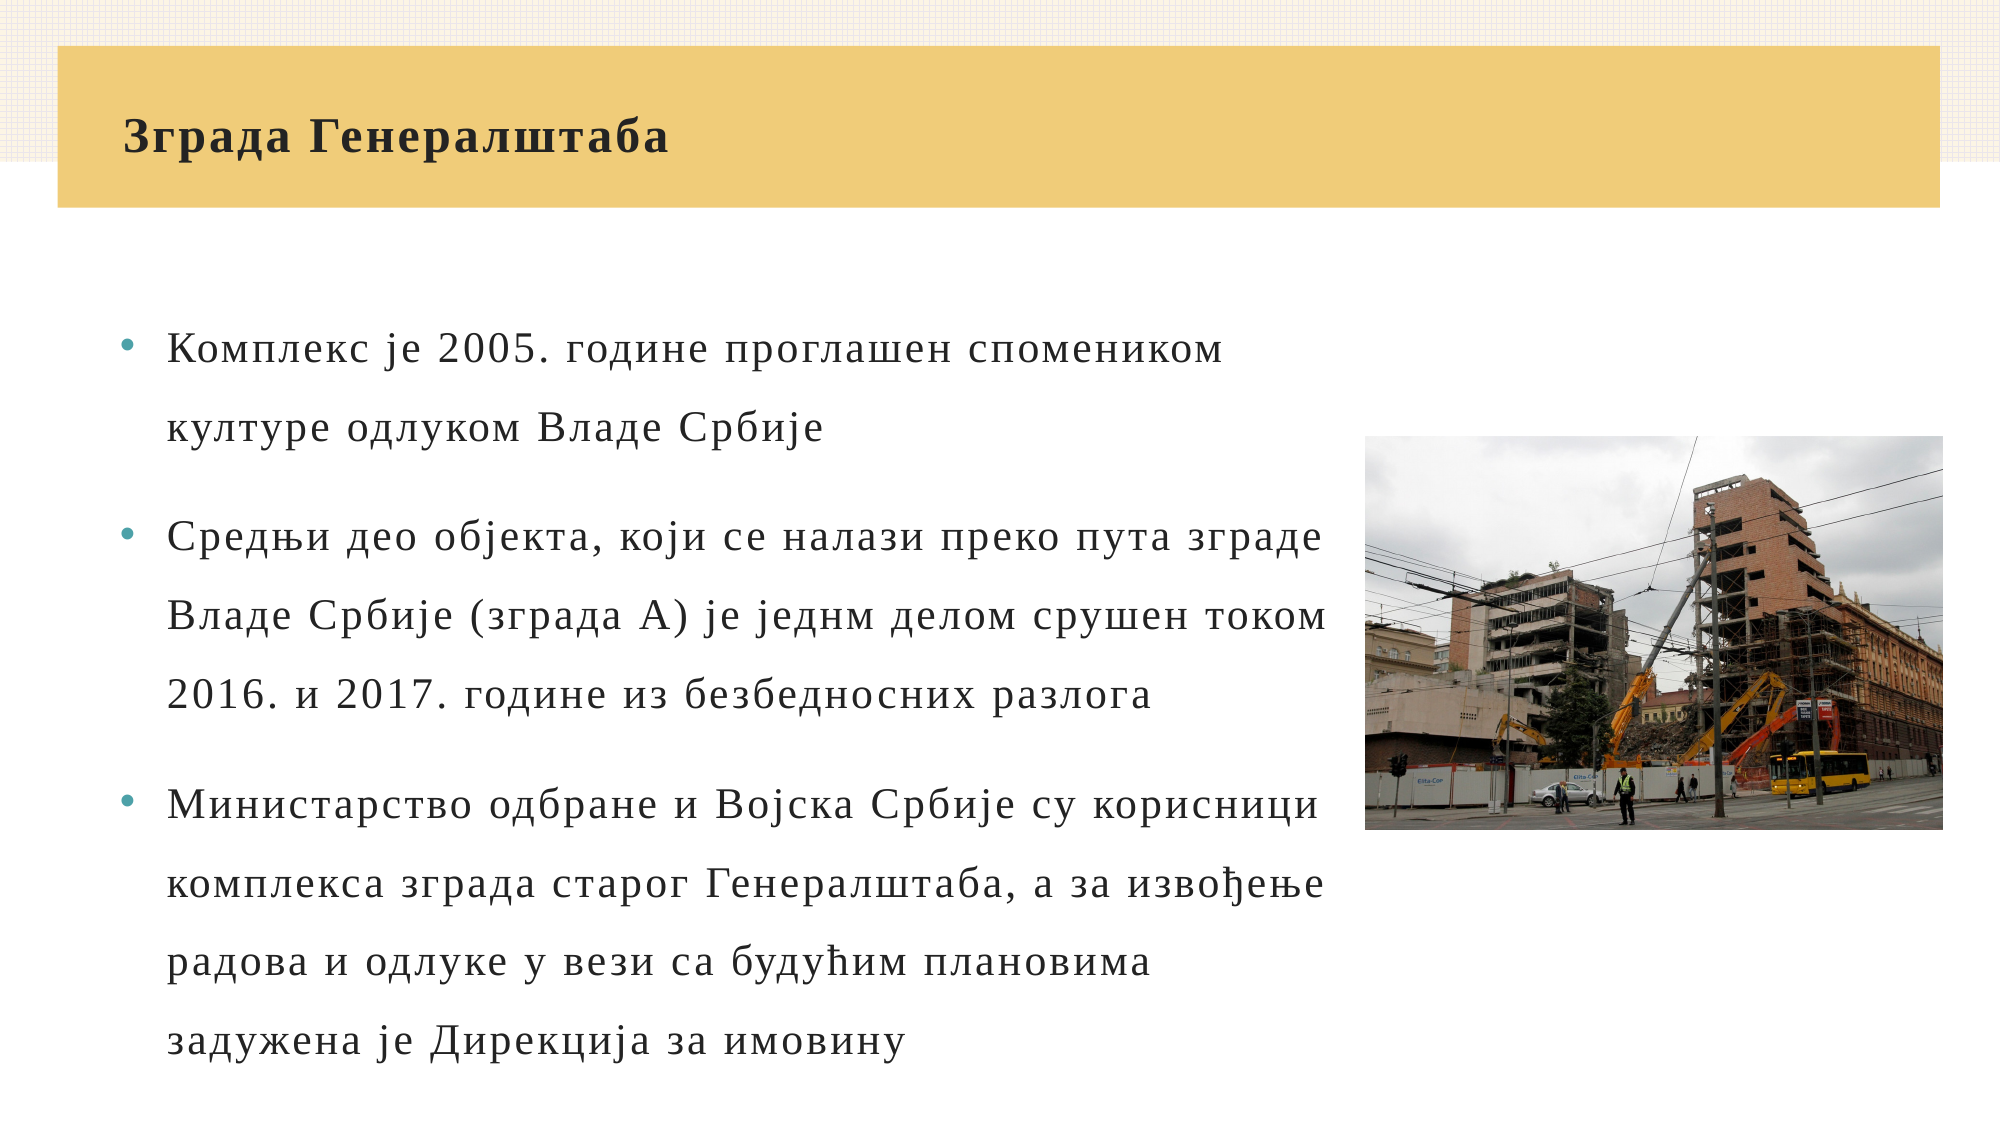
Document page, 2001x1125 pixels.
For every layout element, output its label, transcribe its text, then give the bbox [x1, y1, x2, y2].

picture [1365, 435, 1943, 830]
title Зграда Генералштаба [104, 78, 1894, 192]
list Комплекс је 2005. године проглашен спомеником културе одлуком Владе Србије Средњи део објекта, који се налази преко пута зграде Владе Србије (зграда А) је једнм делом срушен током 2016. и 2017. године из безбедносних разлога Министарство одбране и Војска Србије су корисници комплекса зграда старог Генералштаба, а за извођење радова и одлуке у вези са будућим плановима задужена је Дирекција за имовину [104, 284, 1366, 1017]
